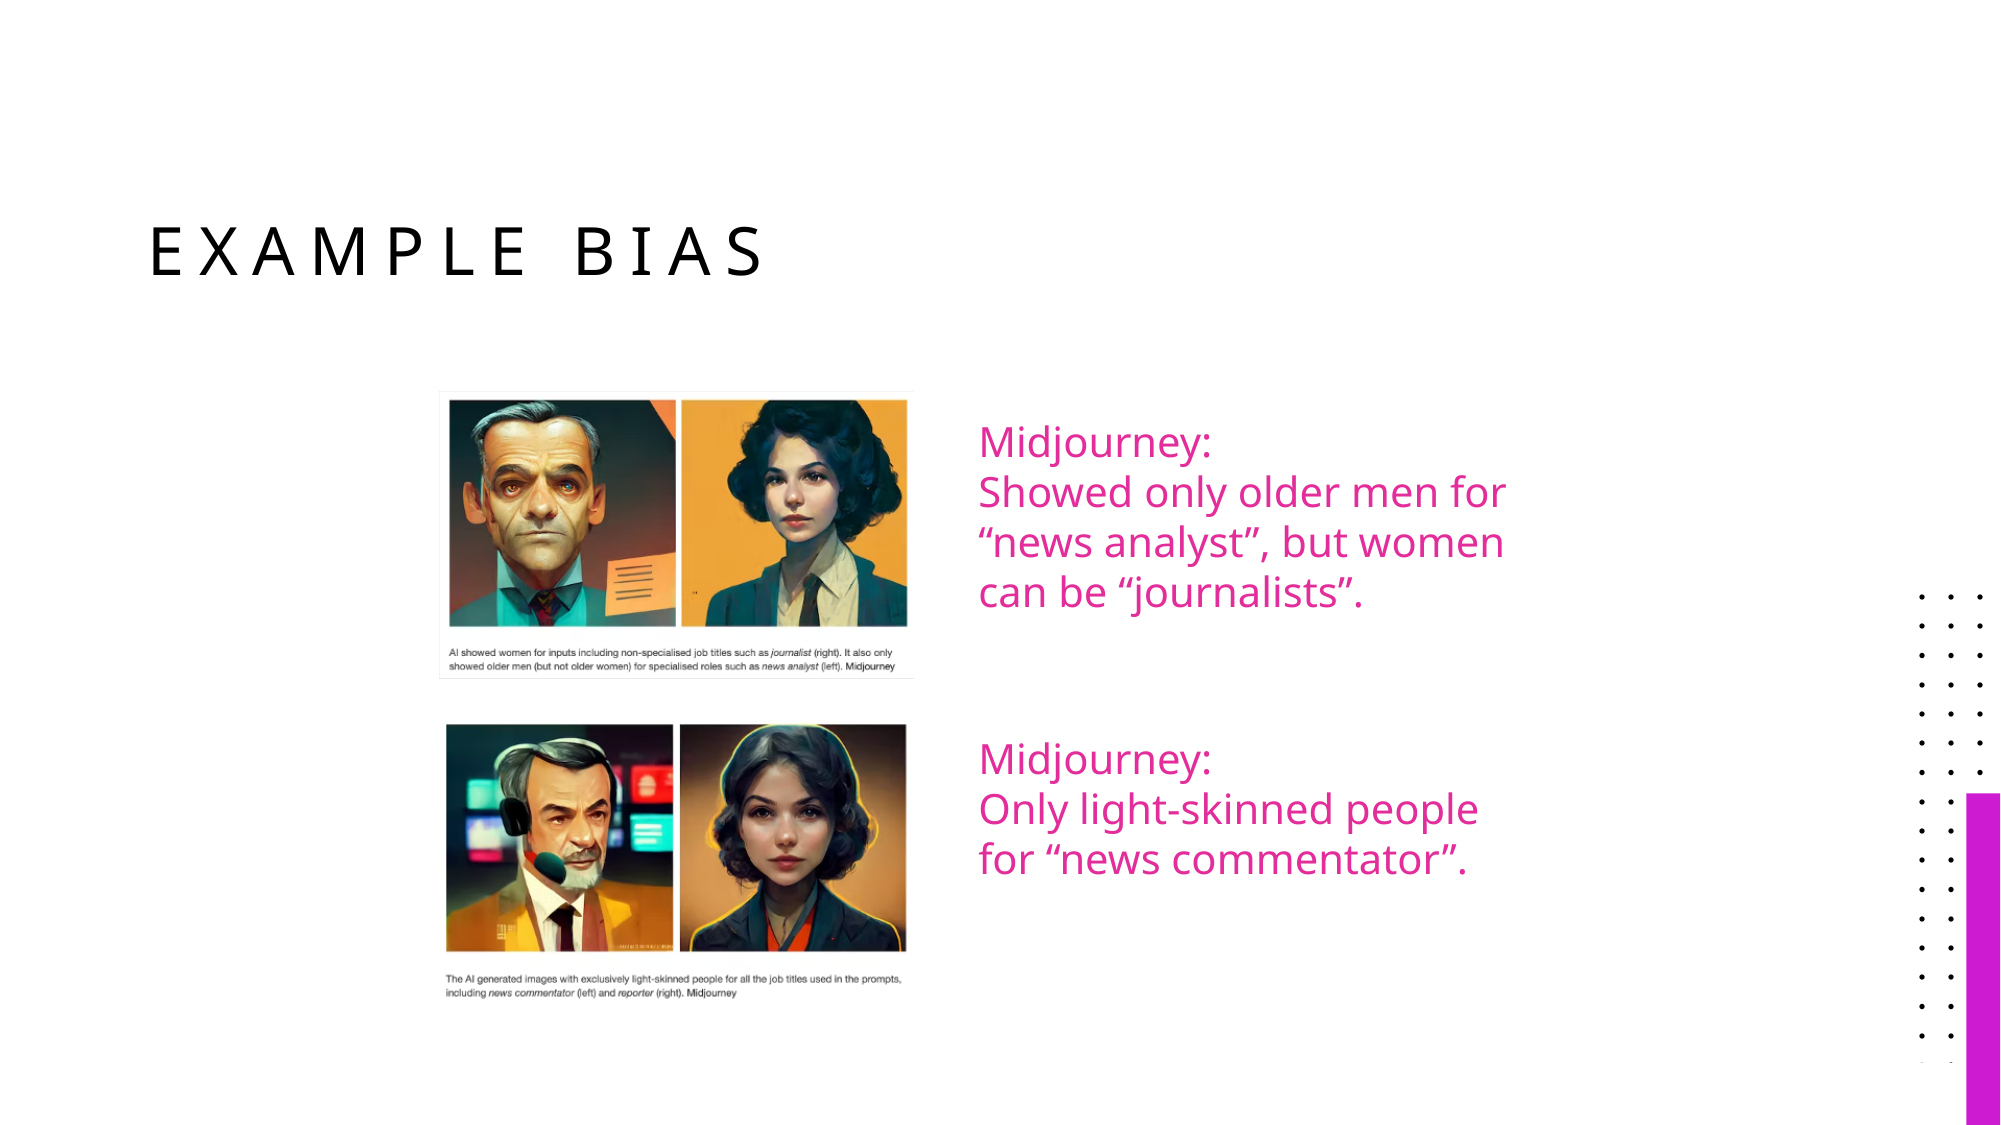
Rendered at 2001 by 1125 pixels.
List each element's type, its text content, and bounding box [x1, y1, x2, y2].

picture [438, 716, 916, 1007]
text_box Midjourney: Showed only older men for “news analyst”, but women can be “journalists”. [963, 408, 1534, 623]
picture [438, 390, 914, 680]
picture [1907, 582, 1994, 1064]
title Example Bias [132, 59, 1832, 296]
text_box Midjourney: Only light-skinned people for “news commentator”. [963, 725, 1534, 891]
